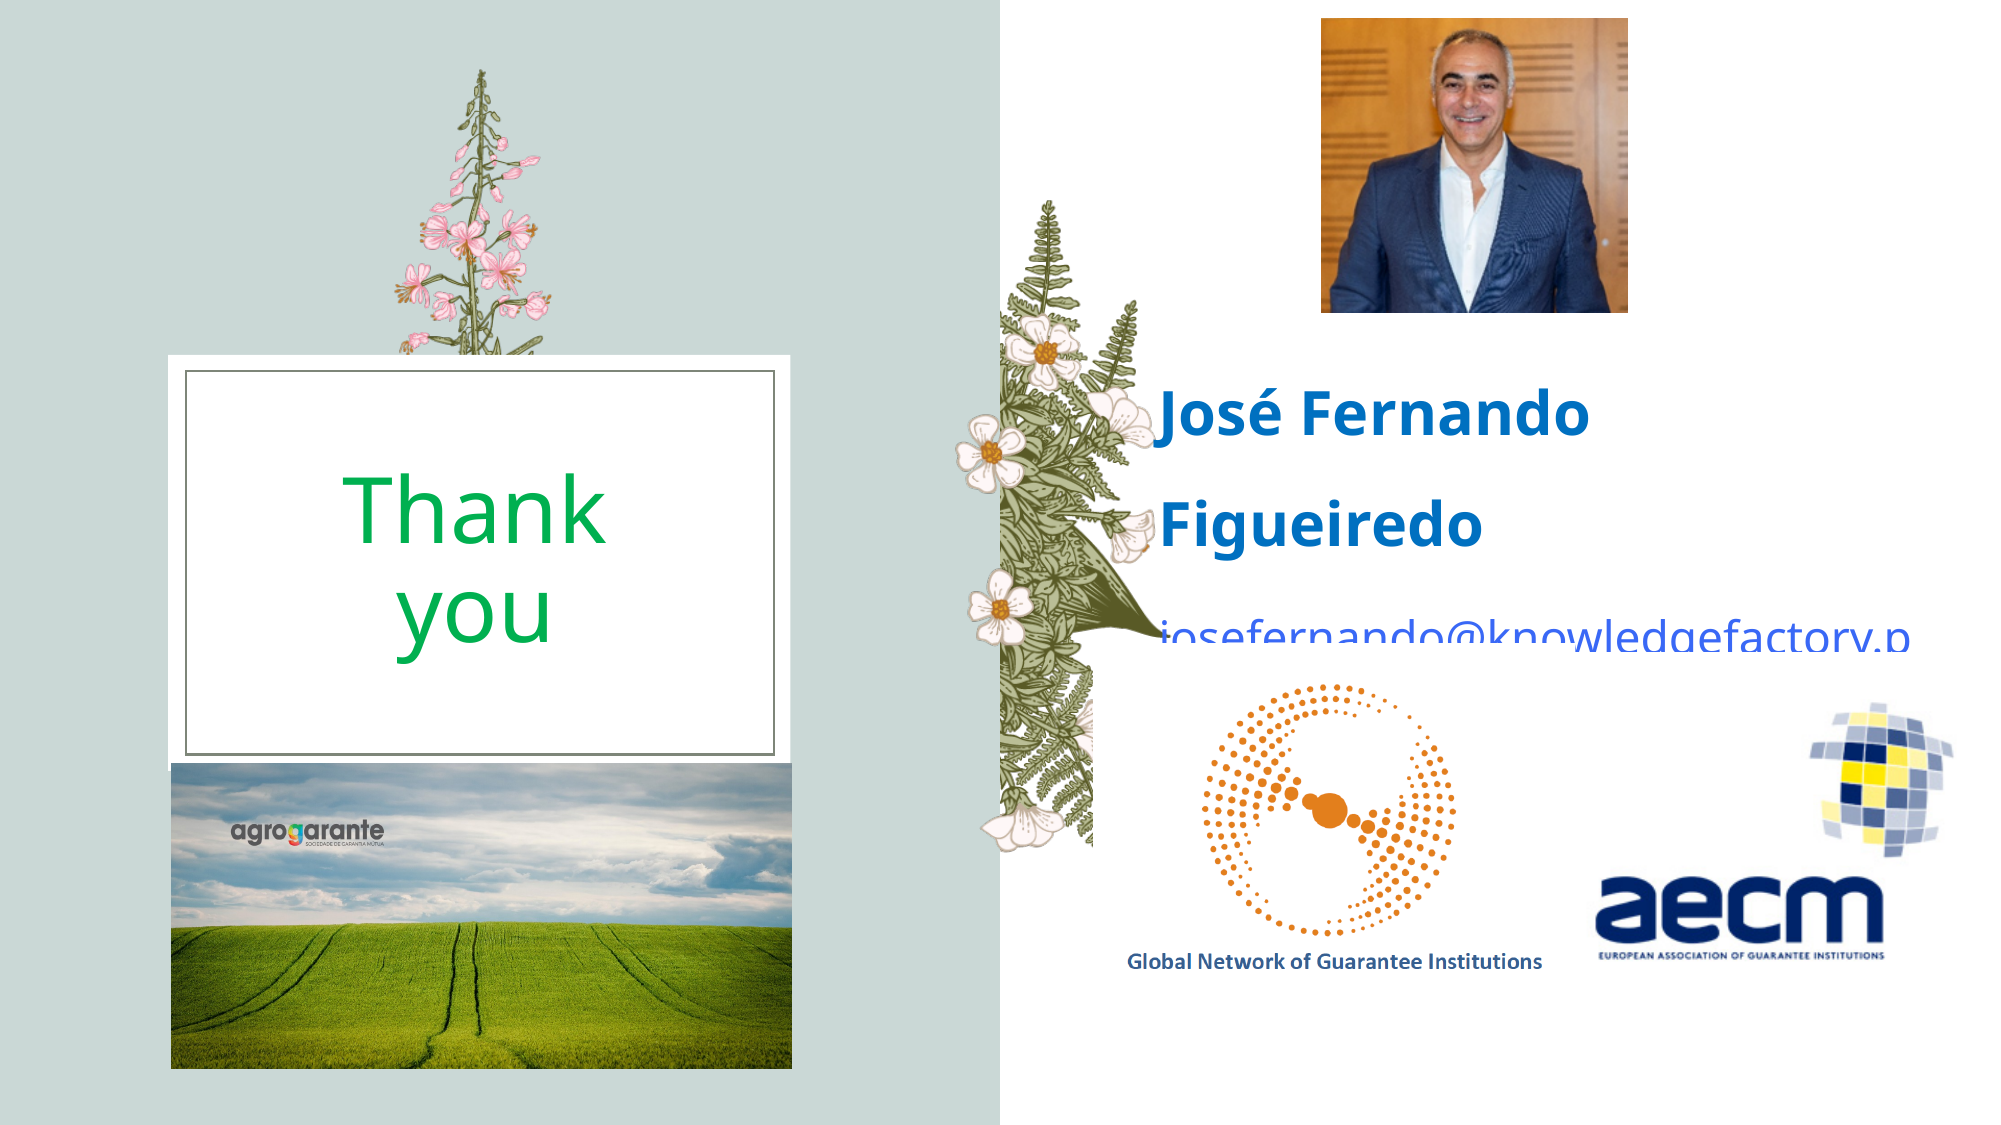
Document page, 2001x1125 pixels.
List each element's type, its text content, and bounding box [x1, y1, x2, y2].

picture [380, 62, 578, 354]
picture [947, 190, 1976, 1012]
title Thank you [241, 473, 710, 653]
list José Fernando Figueiredo josefernando@knowledgefactory.pt Jose.Figueiredo@agrogarante.pt [1143, 329, 1938, 652]
picture [171, 763, 792, 1069]
picture [1321, 18, 1628, 313]
